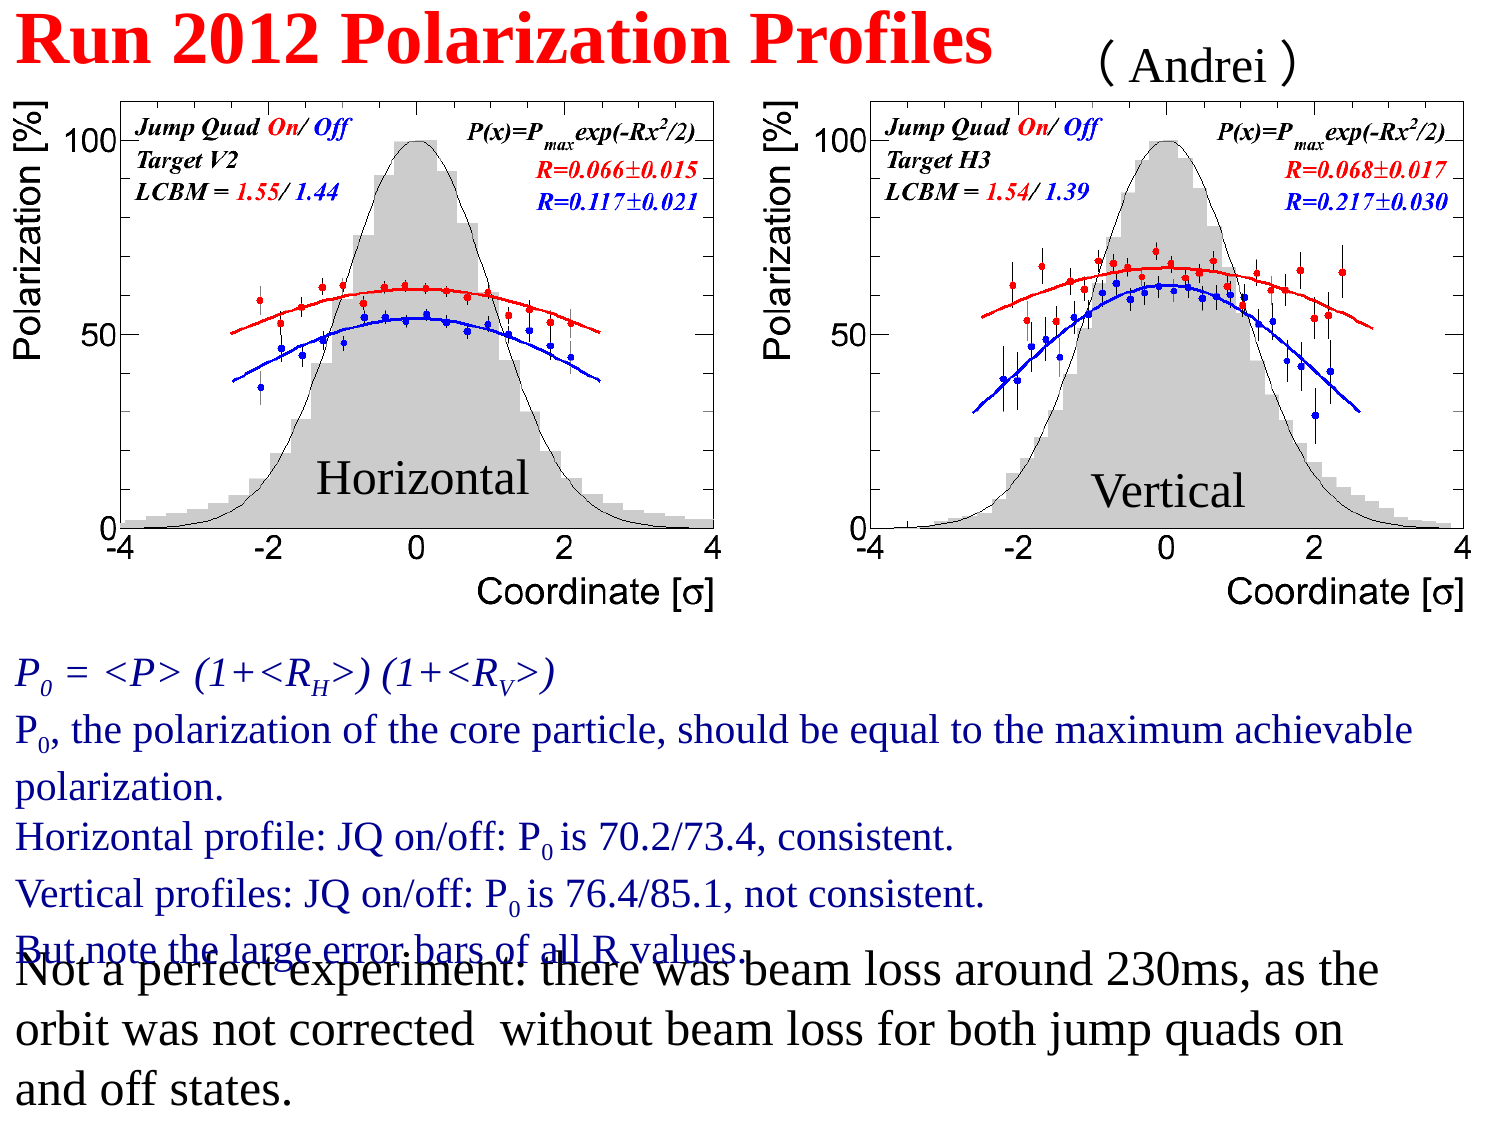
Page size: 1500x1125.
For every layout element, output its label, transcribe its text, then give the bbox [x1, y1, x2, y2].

picture [0, 74, 1500, 615]
text_box P0 = <P> (1+<RH>) (1+<RV>) P0, the polarization of the core particle, should be equal to the maximum achievable polarization. Horizontal profile: JQ on/off: P0 is 70.2/73.4, consistent. Vertical profiles: JQ on/off: P0 is 76.4/85.1, not consistent. But note the large error bars of all R values. [0, 637, 1500, 1040]
text_box （Andrei） [1051, 24, 1345, 73]
text_box Not a perfect experiment: there was beam loss around 230ms, as the orbit was not corrected without beam loss for both jump quads on and off states. [0, 1040, 1439, 1123]
title Run 2012 Polarization Profiles [0, 0, 1351, 68]
